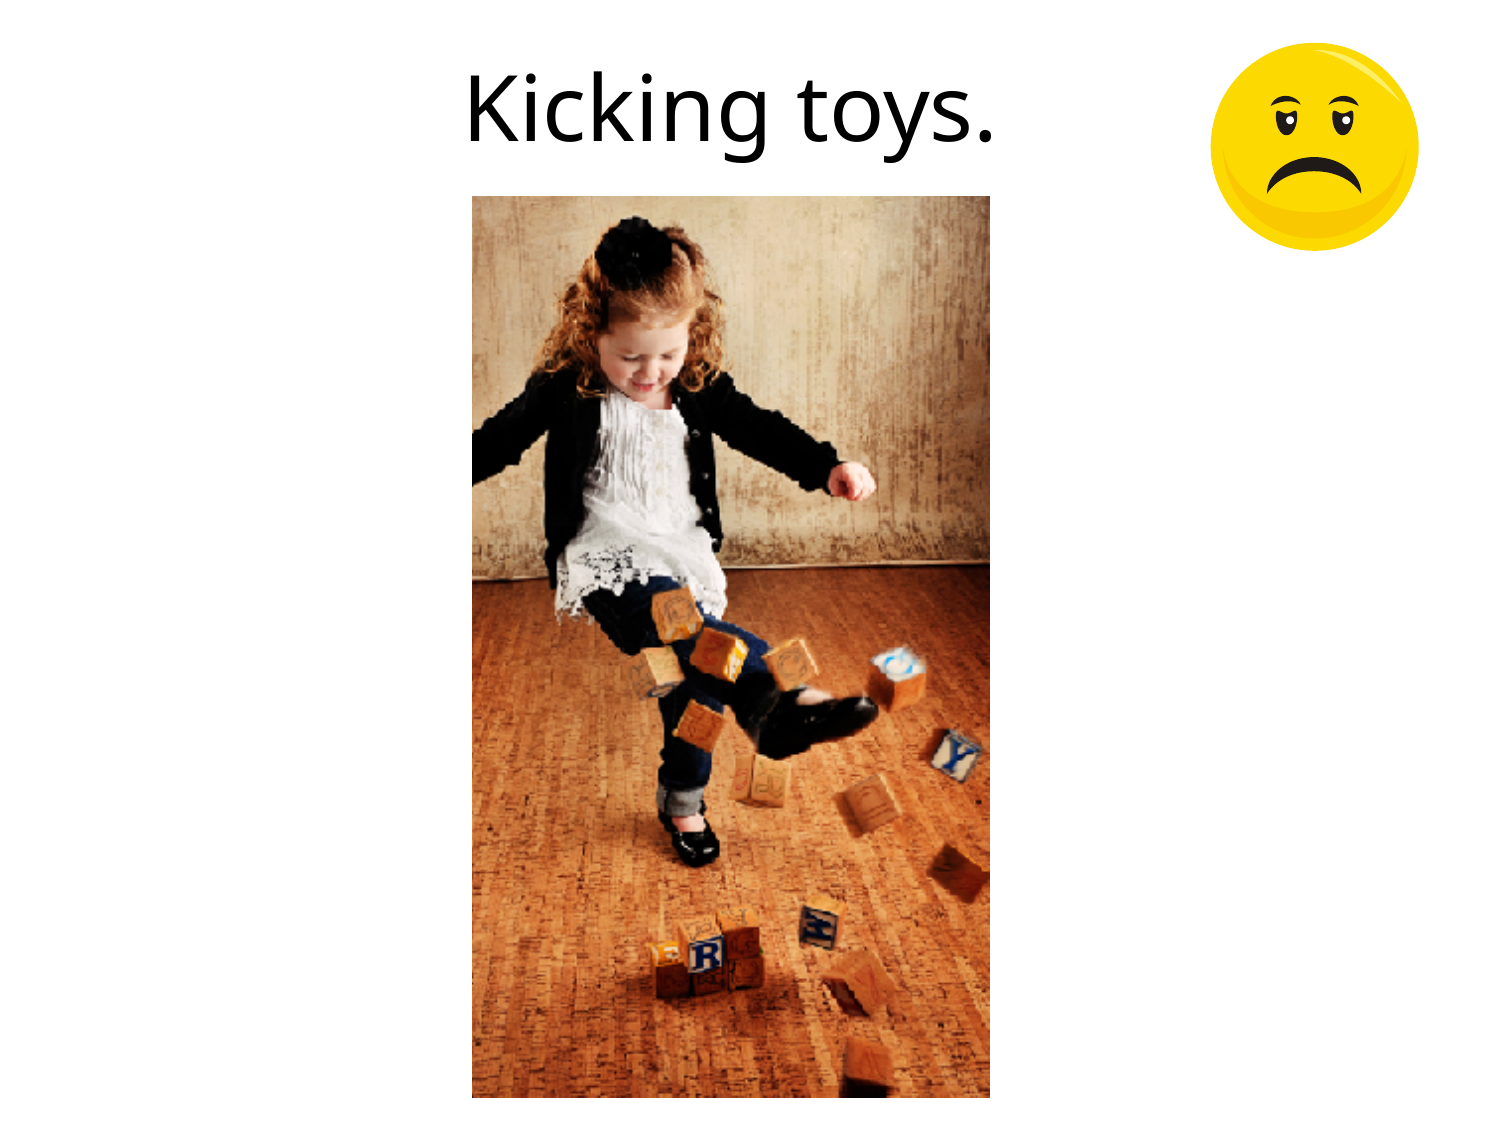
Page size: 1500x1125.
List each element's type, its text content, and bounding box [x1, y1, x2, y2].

text_box Kicking toys. [447, 42, 1014, 168]
picture [1210, 42, 1419, 252]
picture [471, 196, 990, 1098]
